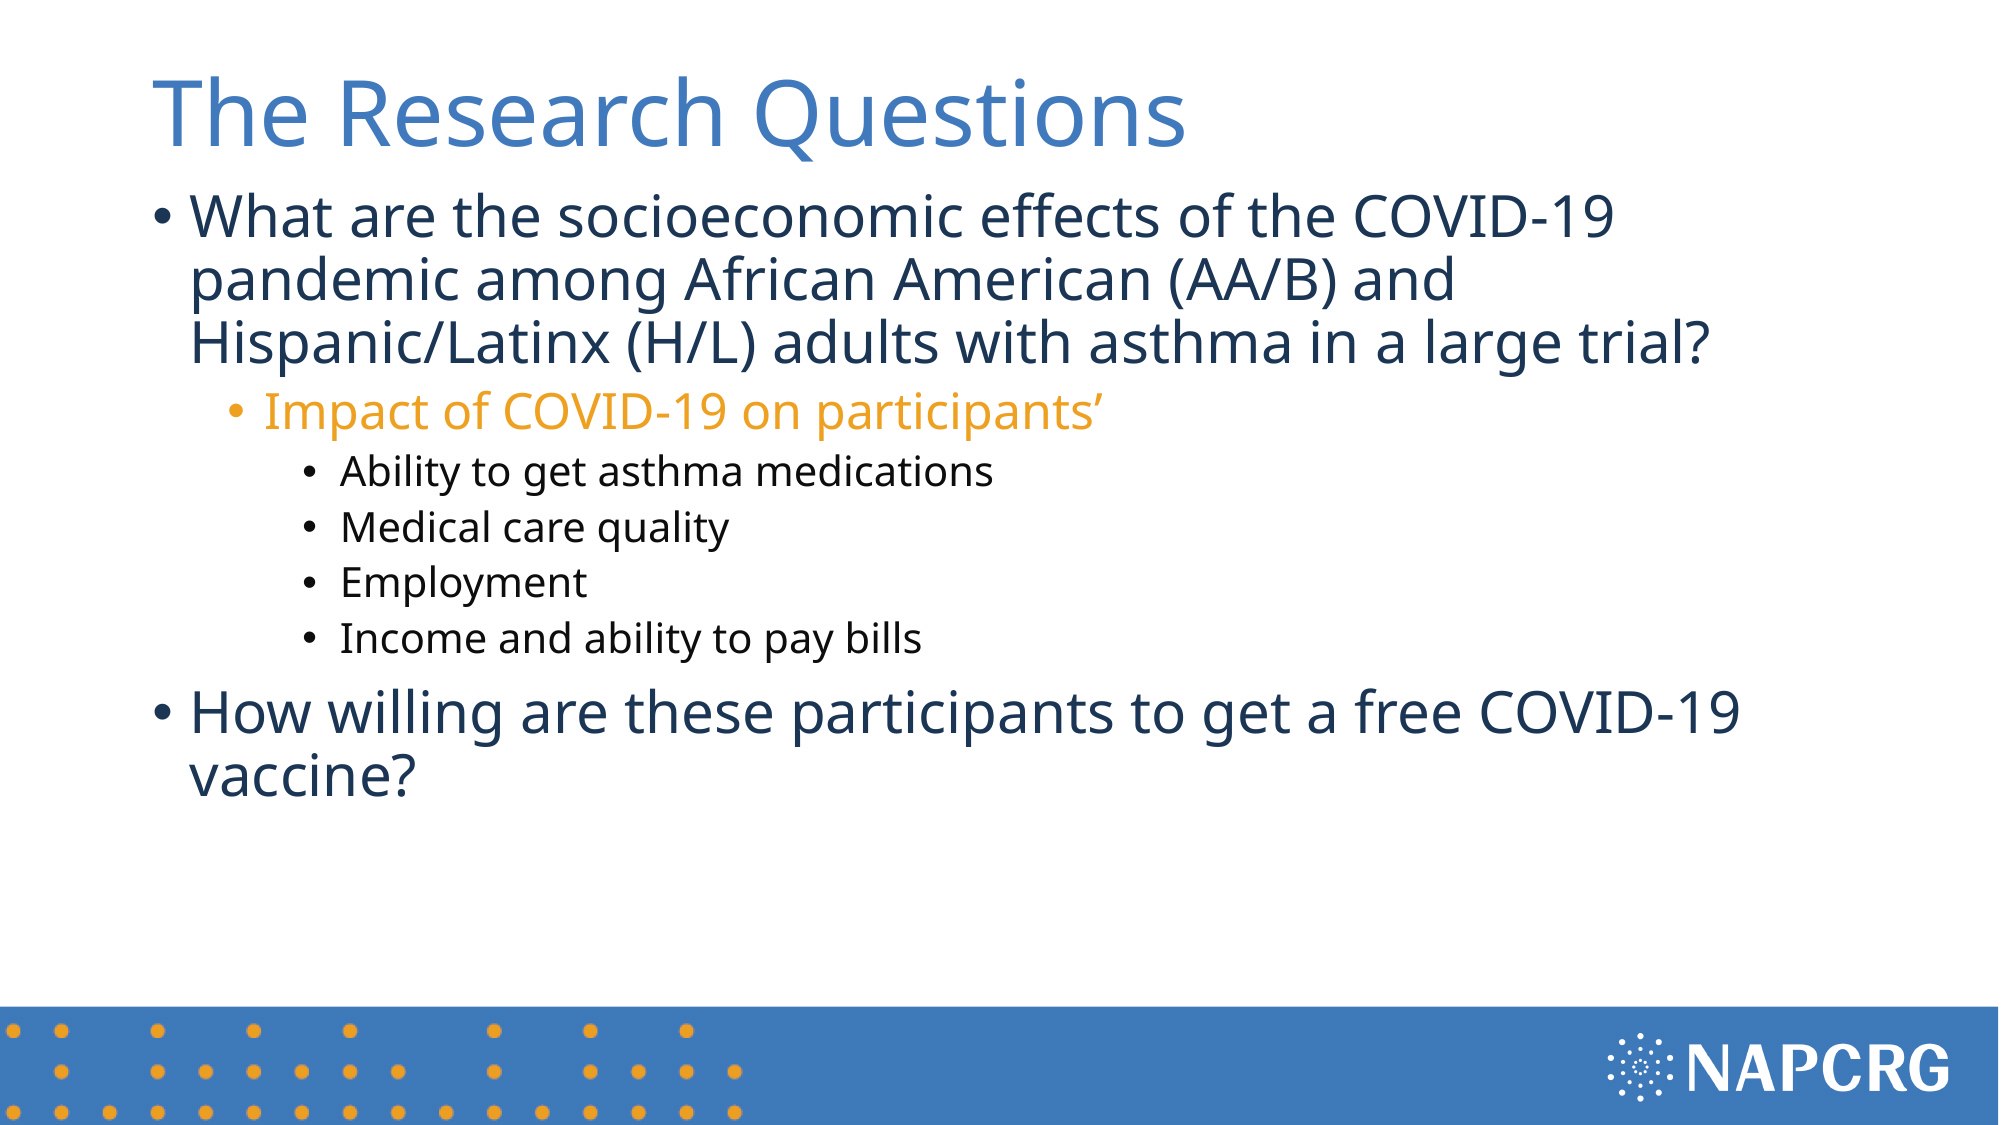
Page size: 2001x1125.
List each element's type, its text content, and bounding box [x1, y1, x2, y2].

list What are the socioeconomic effects of the COVID-19 pandemic among African American (AA/B) and Hispanic/Latinx (H/L) adults with asthma in a large trial? Impact of COVID-19 on participants’ Ability to get asthma medications Medical care quality Employment Income and ability to pay bills How willing are these participants to get a free COVID-19 vaccine? [137, 179, 1863, 1014]
picture [0, 1, 1999, 1125]
title The Research Questions [137, 59, 1863, 179]
